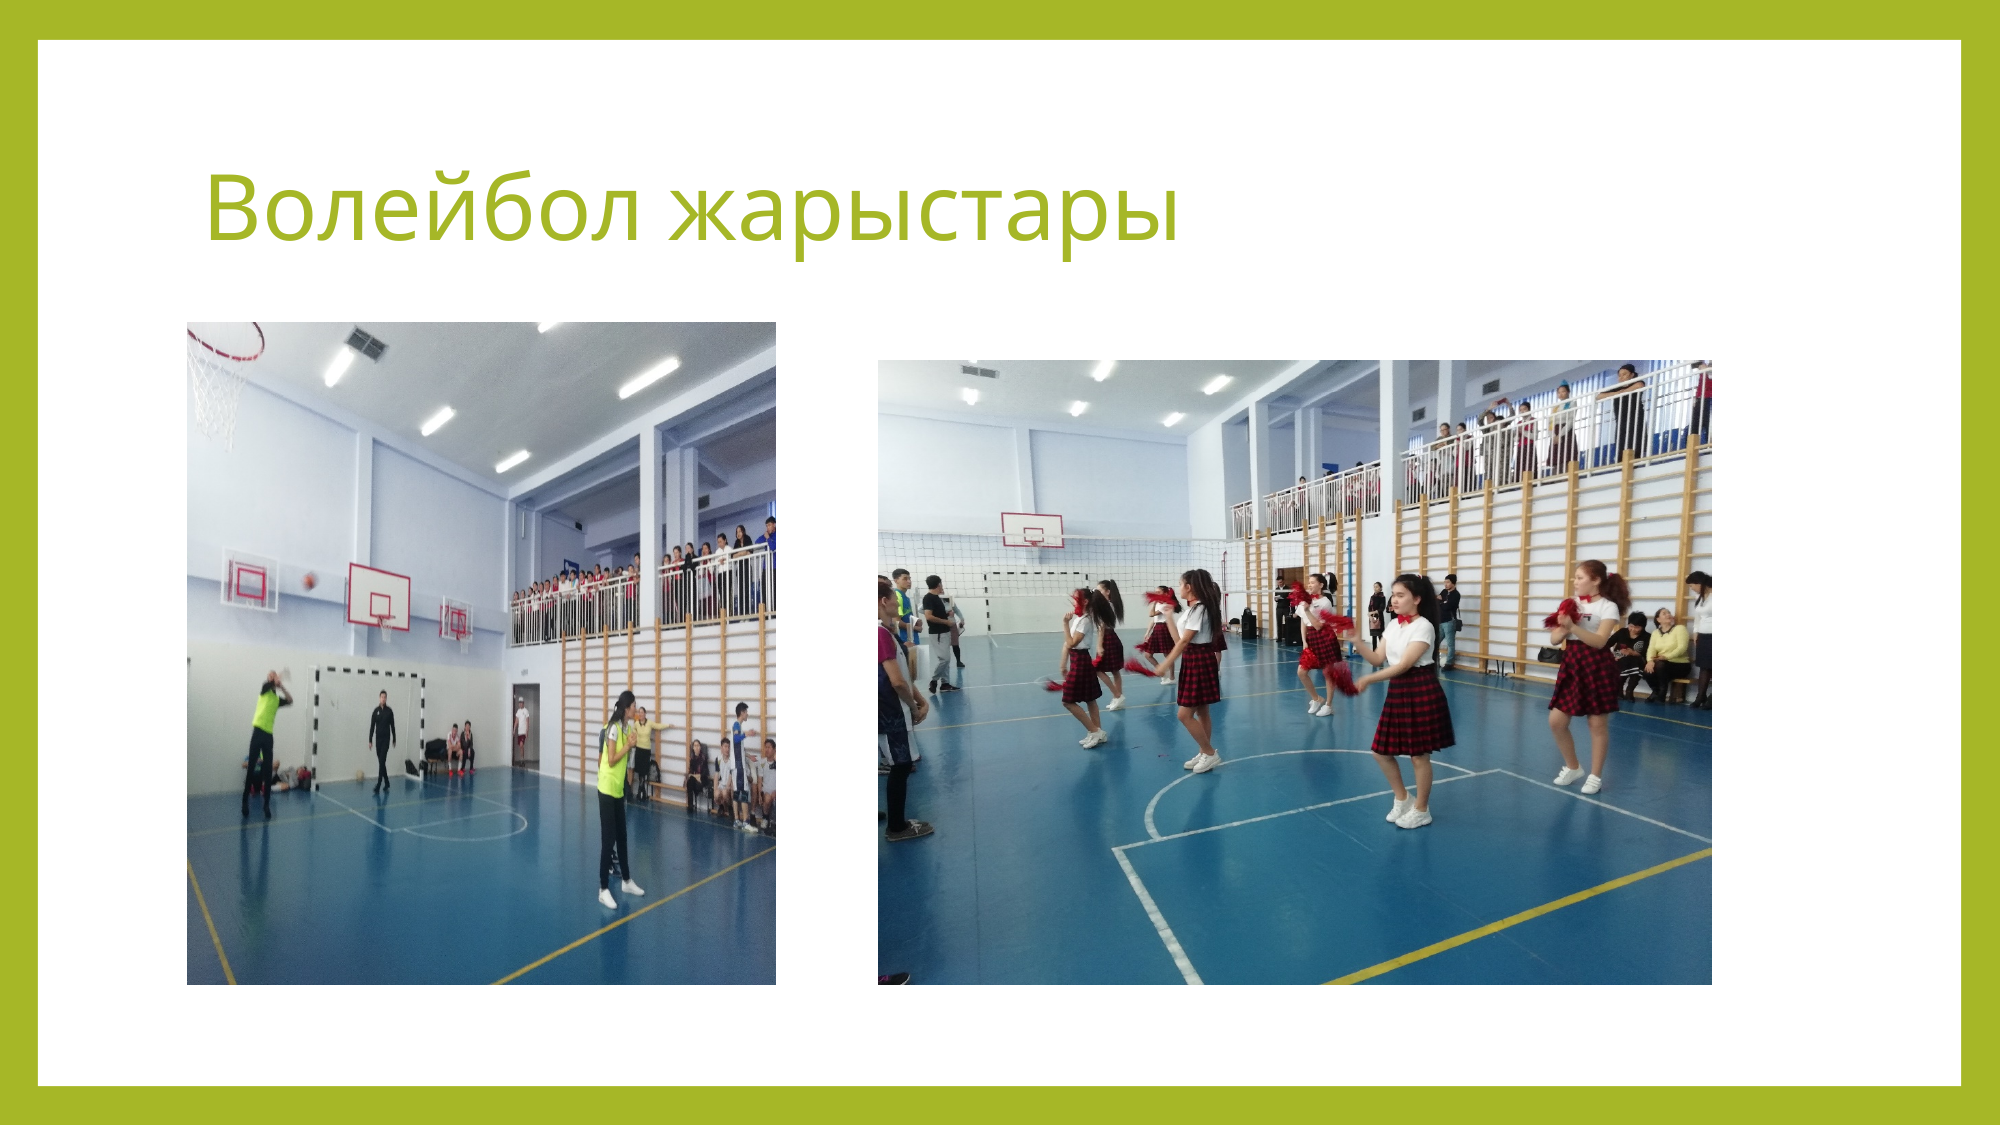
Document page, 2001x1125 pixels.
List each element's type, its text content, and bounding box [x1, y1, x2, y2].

title Волейбол жарыстары [187, 99, 1808, 323]
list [187, 322, 777, 986]
picture [878, 360, 1712, 986]
